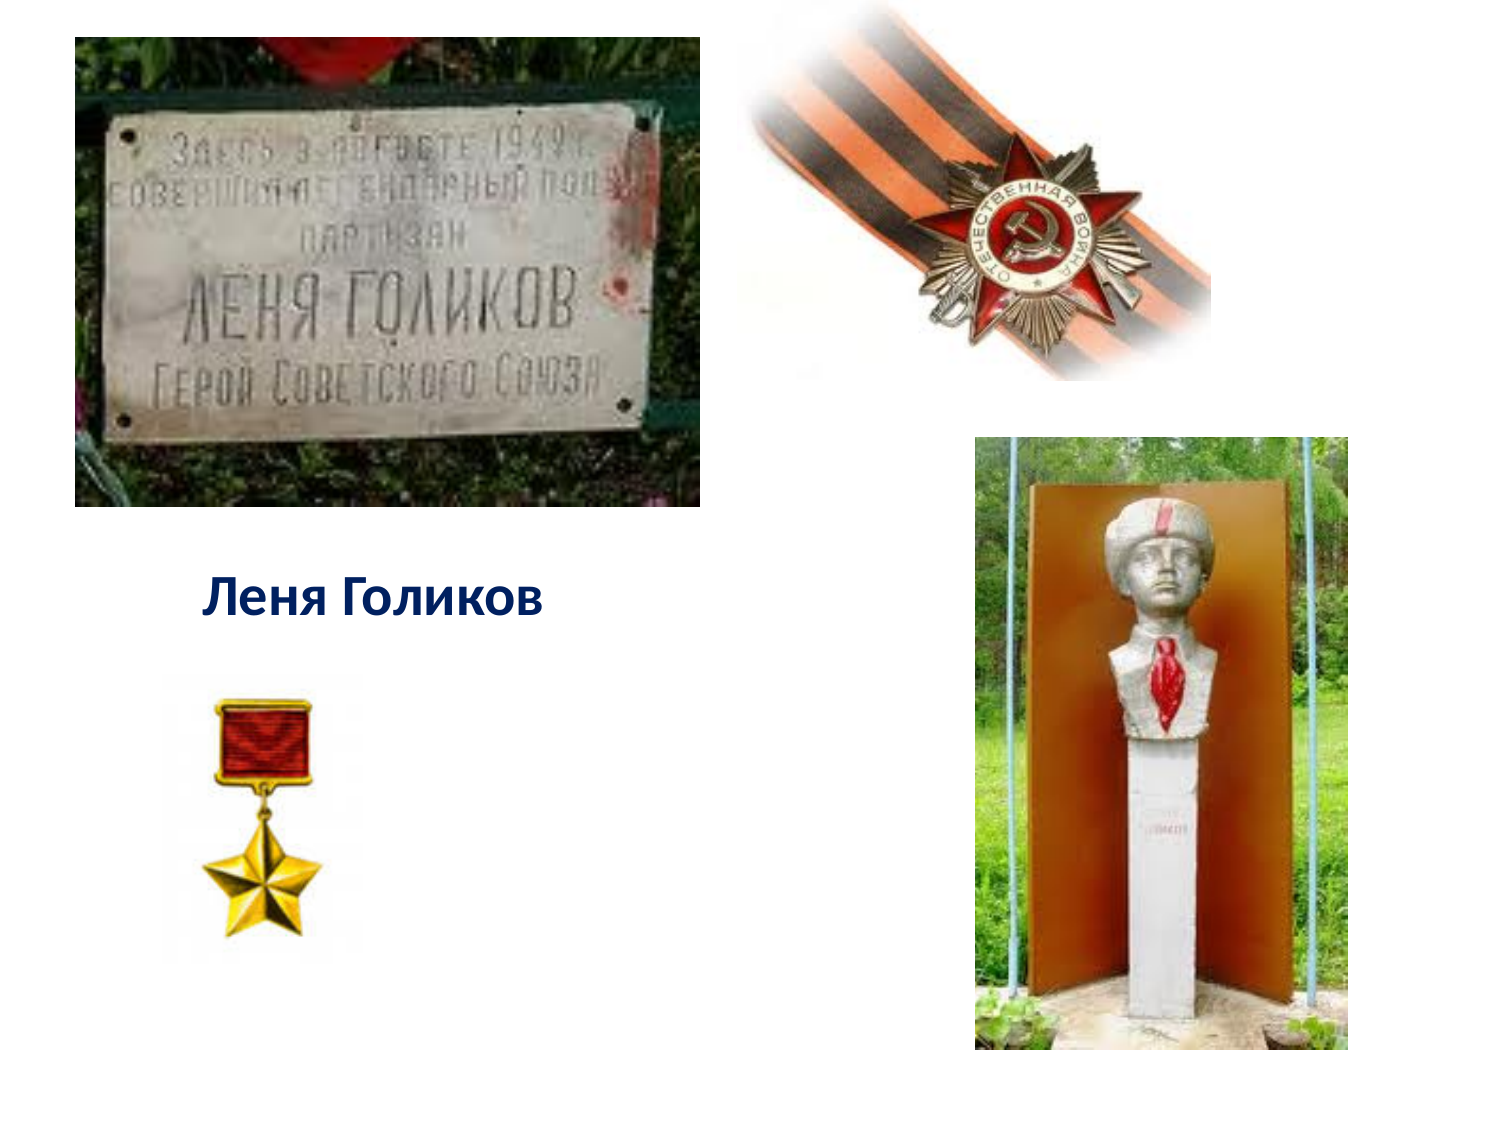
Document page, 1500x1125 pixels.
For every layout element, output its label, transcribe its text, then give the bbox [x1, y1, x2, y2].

picture [737, 0, 1212, 381]
picture [974, 437, 1348, 1051]
picture [162, 674, 363, 964]
text_box Леня Голиков [187, 549, 763, 635]
picture [74, 37, 701, 507]
